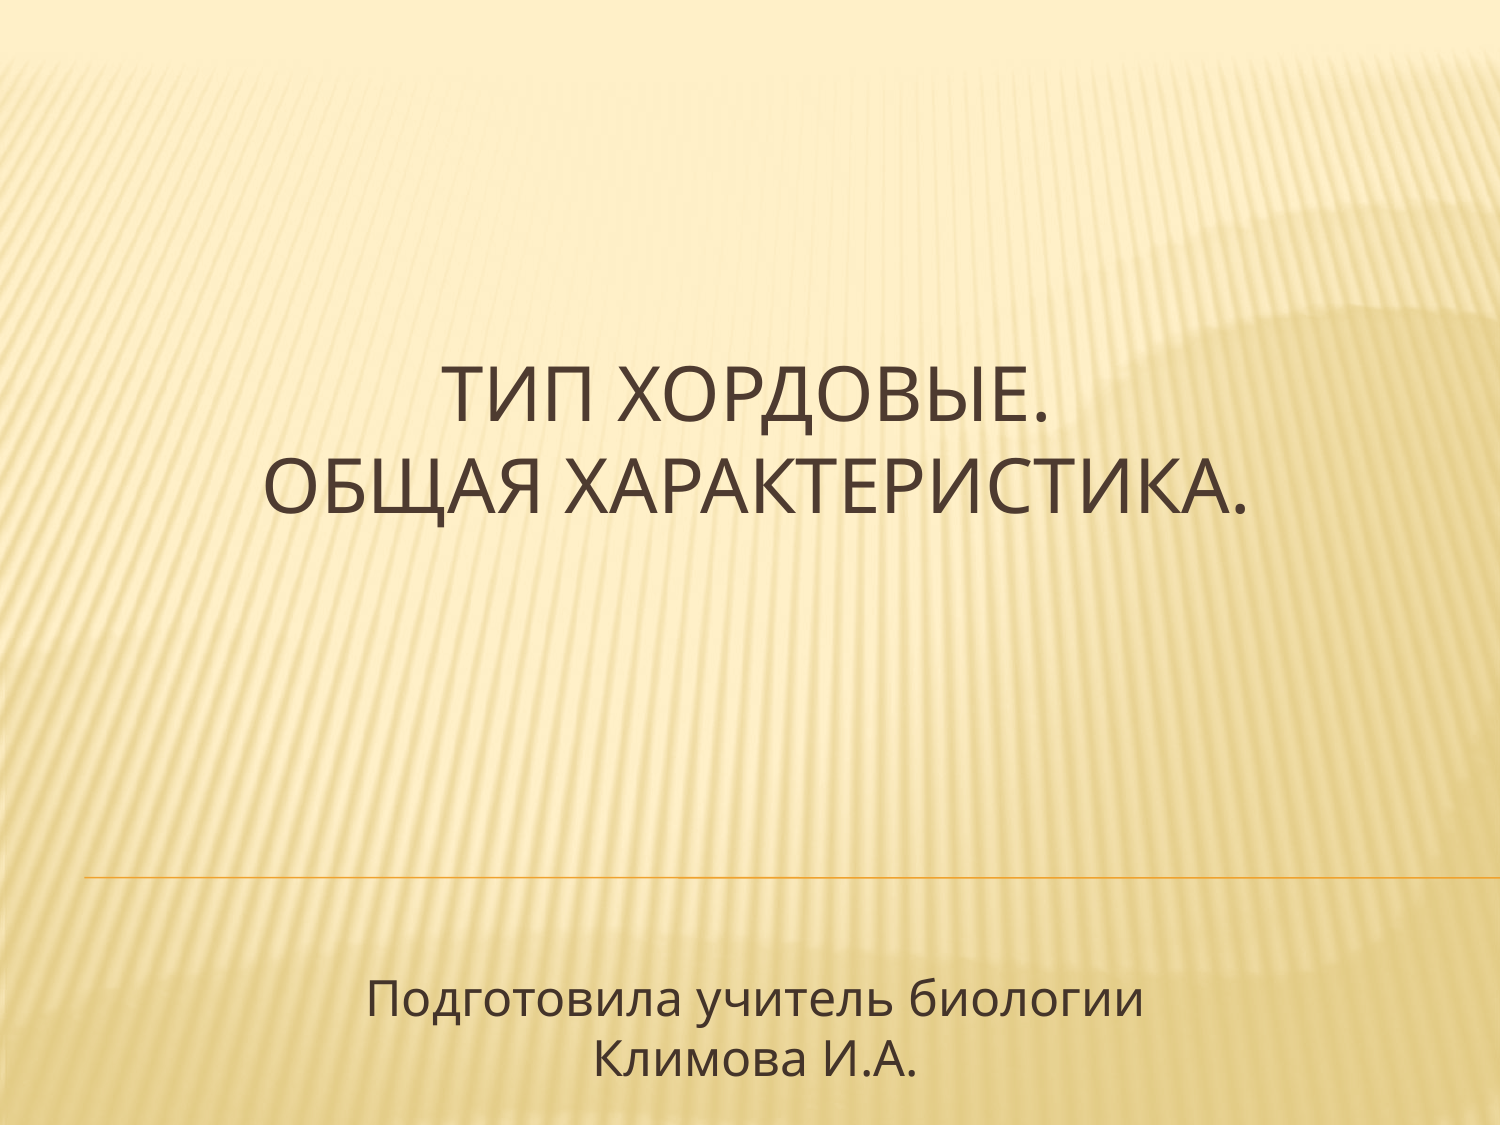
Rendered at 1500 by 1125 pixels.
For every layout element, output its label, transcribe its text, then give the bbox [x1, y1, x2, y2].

title Тип хордовые. Общая характеристика. [53, 338, 1441, 539]
subtitle Подготовила учитель биологии Климова И.А. [336, 893, 1176, 1094]
